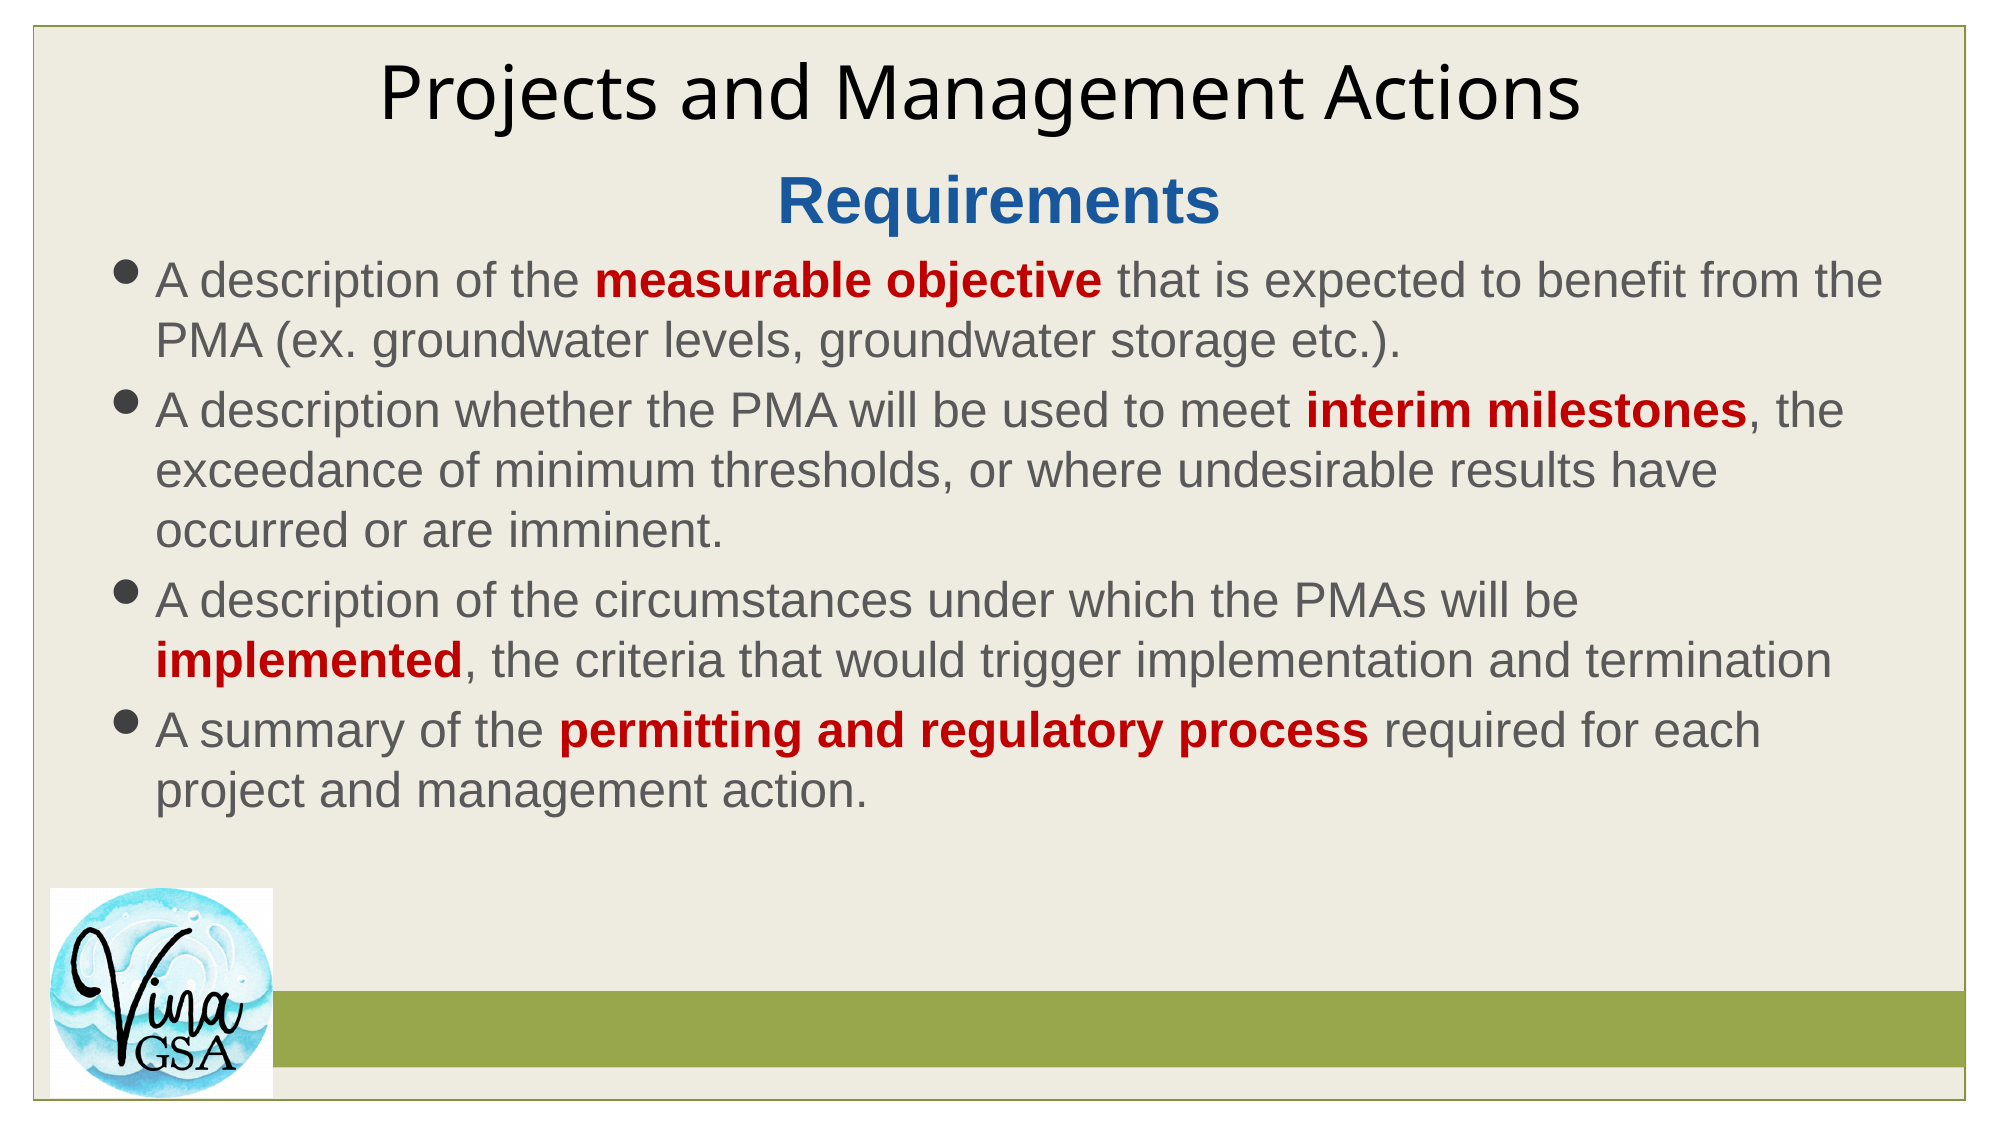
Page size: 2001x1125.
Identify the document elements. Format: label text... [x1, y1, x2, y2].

text_box Projects and Management Actions [237, 37, 1725, 149]
picture [49, 887, 274, 1099]
text_box Requirements A description of the measurable objective that is expected to benefit from the PMA (ex. groundwater levels, groundwater storage etc.). A description whether the PMA will be used to meet interim milestones, the exceedance of minimum thresholds, or where undesirable results have occurred or are imminent. A description of the circumstances under which the PMAs will be implemented, the criteria that would trigger implementation and termination A summary of the permitting and regulatory process required for each project and management action. [95, 149, 1905, 961]
text_box [499, 961, 863, 1025]
